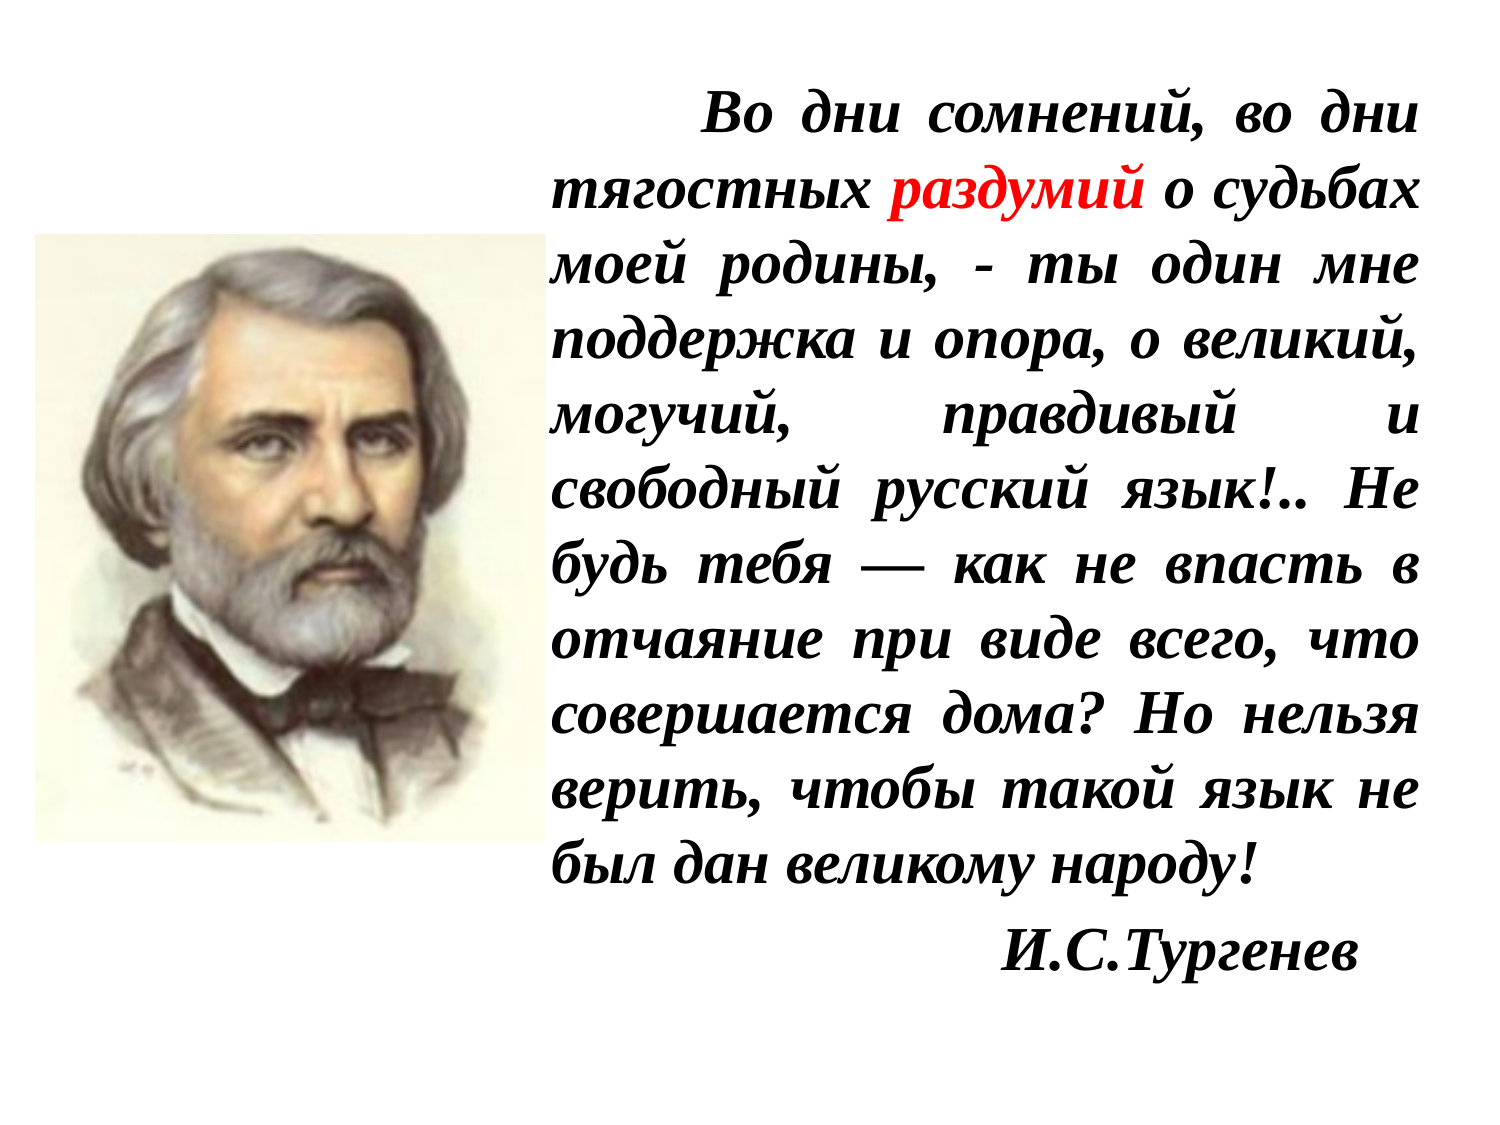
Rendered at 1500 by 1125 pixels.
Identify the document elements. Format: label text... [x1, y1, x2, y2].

list Во дни сомнений, во дни тягостных раздумий о судьбах моей родины, - ты один мне поддержка и опора, о великий, могучий, правдивый и свободный русский язык!.. Не будь тебя — как не впасть в отчаяние при виде всего, что совершается дома? Но нельзя верить, чтобы такой язык не был дан великому народу! И.С.Тургенев [480, 58, 1437, 1052]
picture [34, 234, 546, 842]
